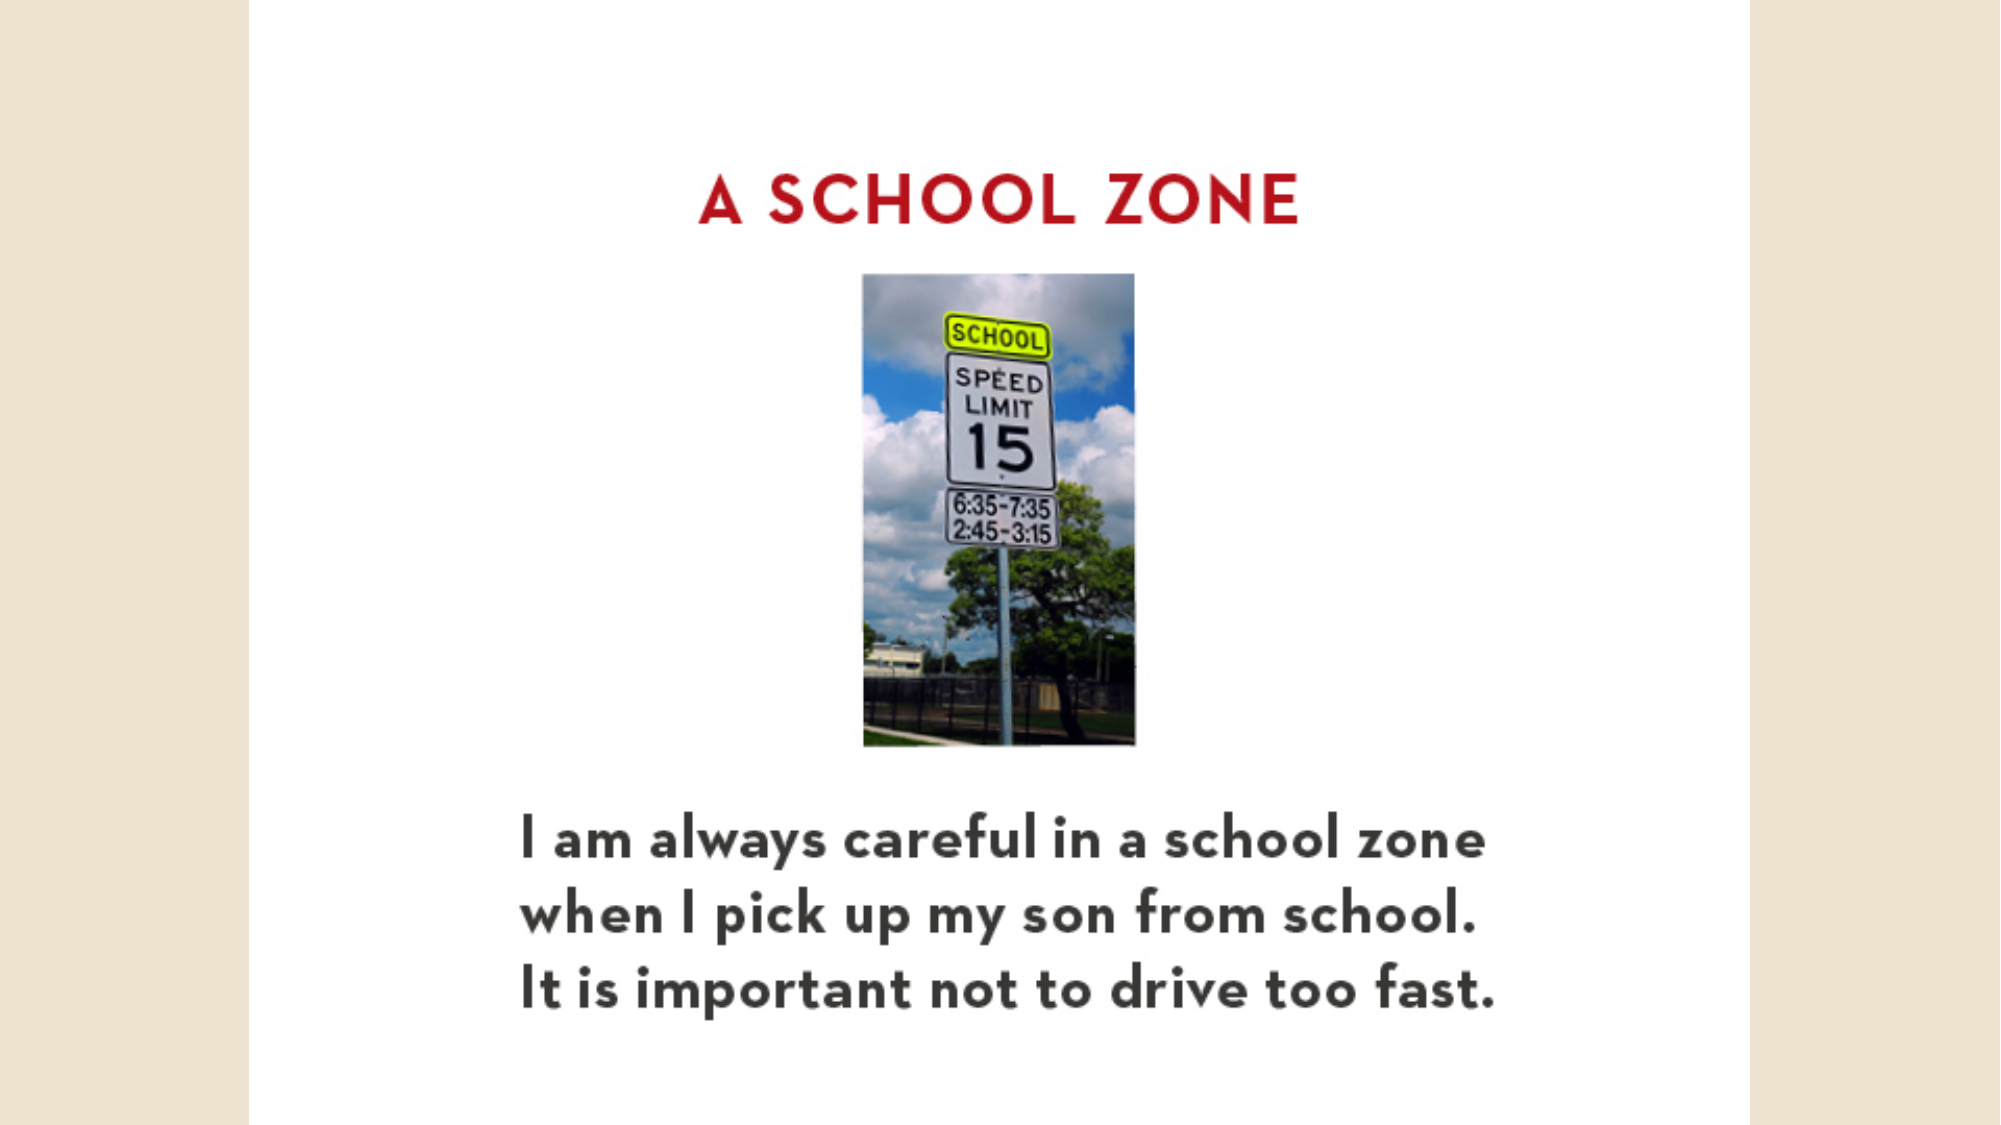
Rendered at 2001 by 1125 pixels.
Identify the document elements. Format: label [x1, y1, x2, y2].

picture [249, 0, 1751, 1125]
